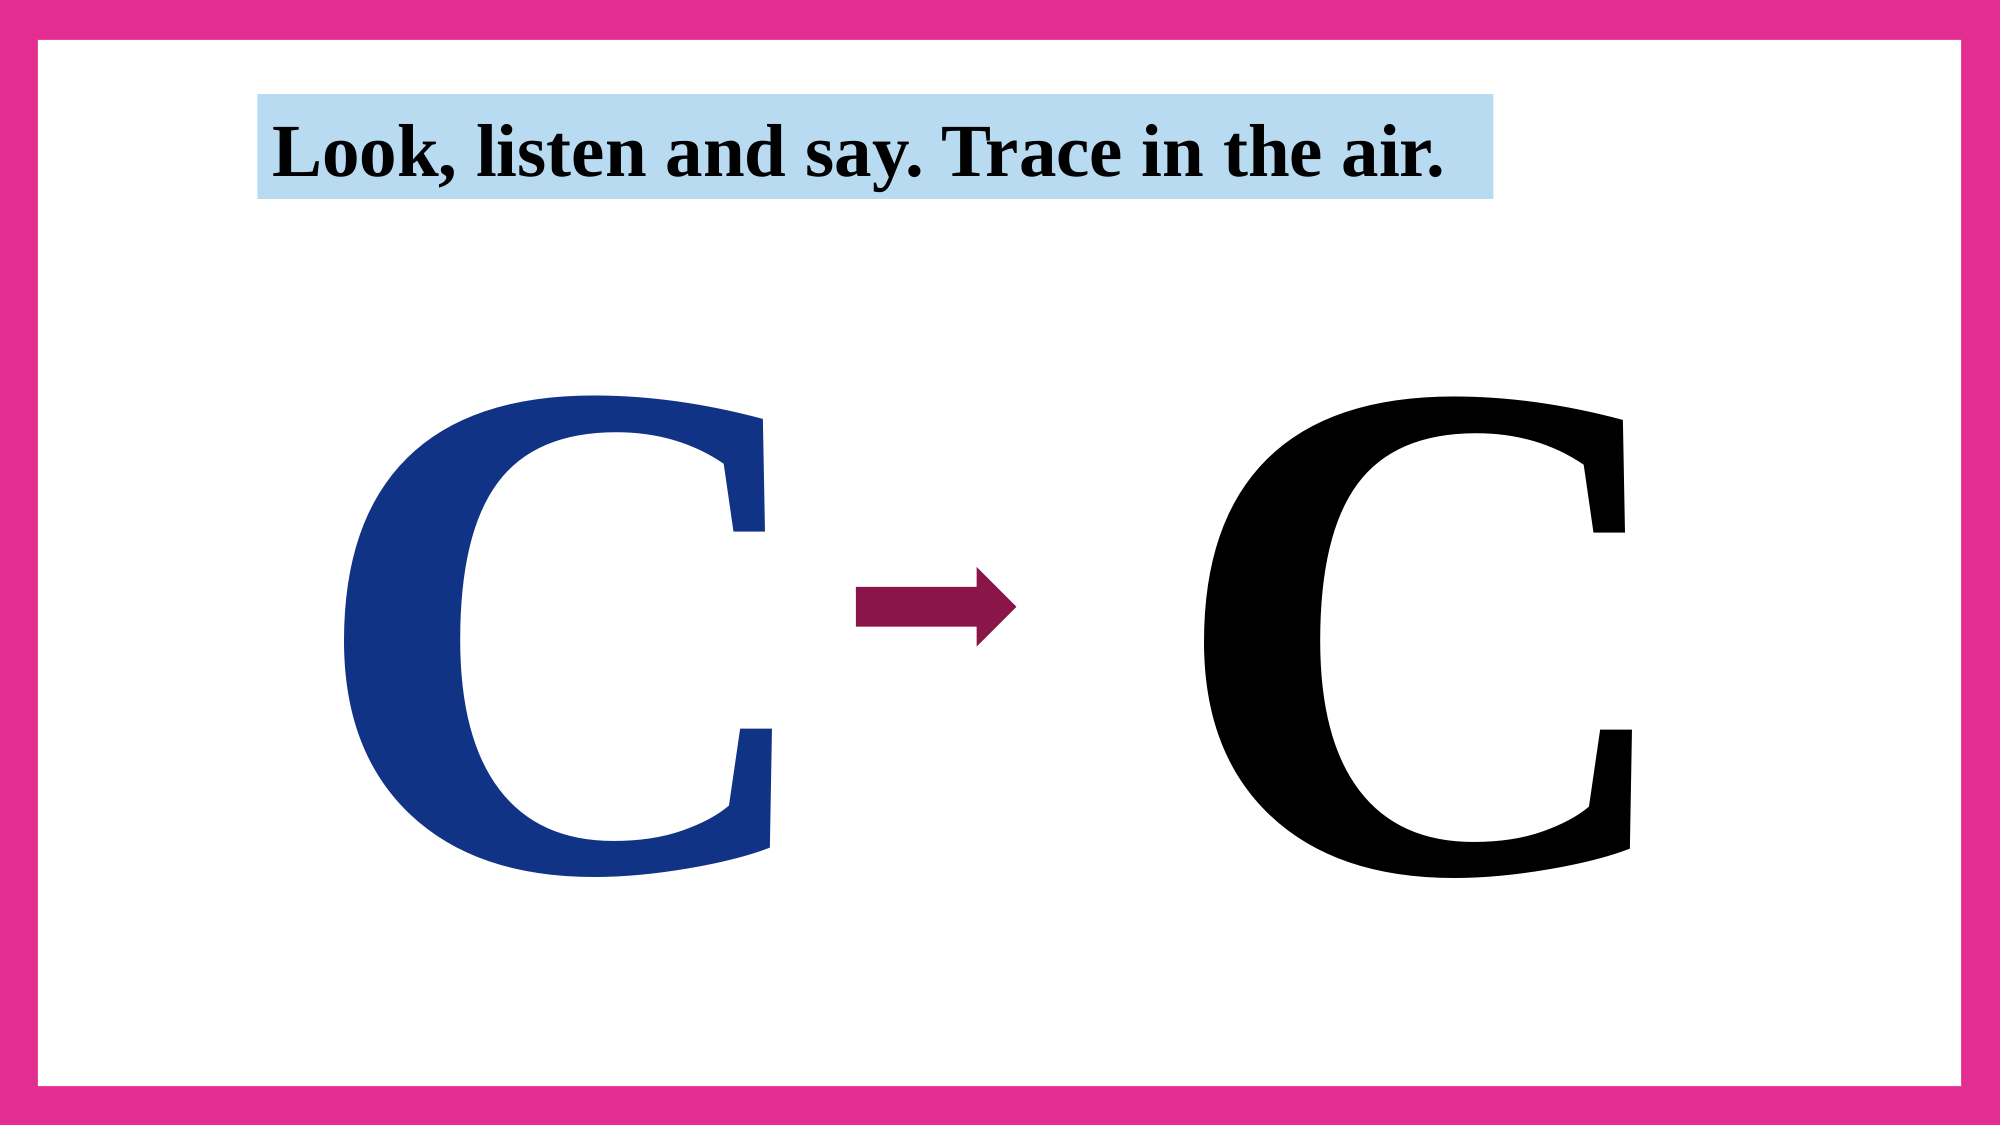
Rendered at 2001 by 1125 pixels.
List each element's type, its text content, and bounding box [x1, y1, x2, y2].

text_box Look, listen and say. Trace in the air. [257, 94, 1494, 199]
text_box [906, 565, 1018, 648]
text_box C [294, 146, 906, 1021]
text_box C [1155, 147, 1743, 1022]
